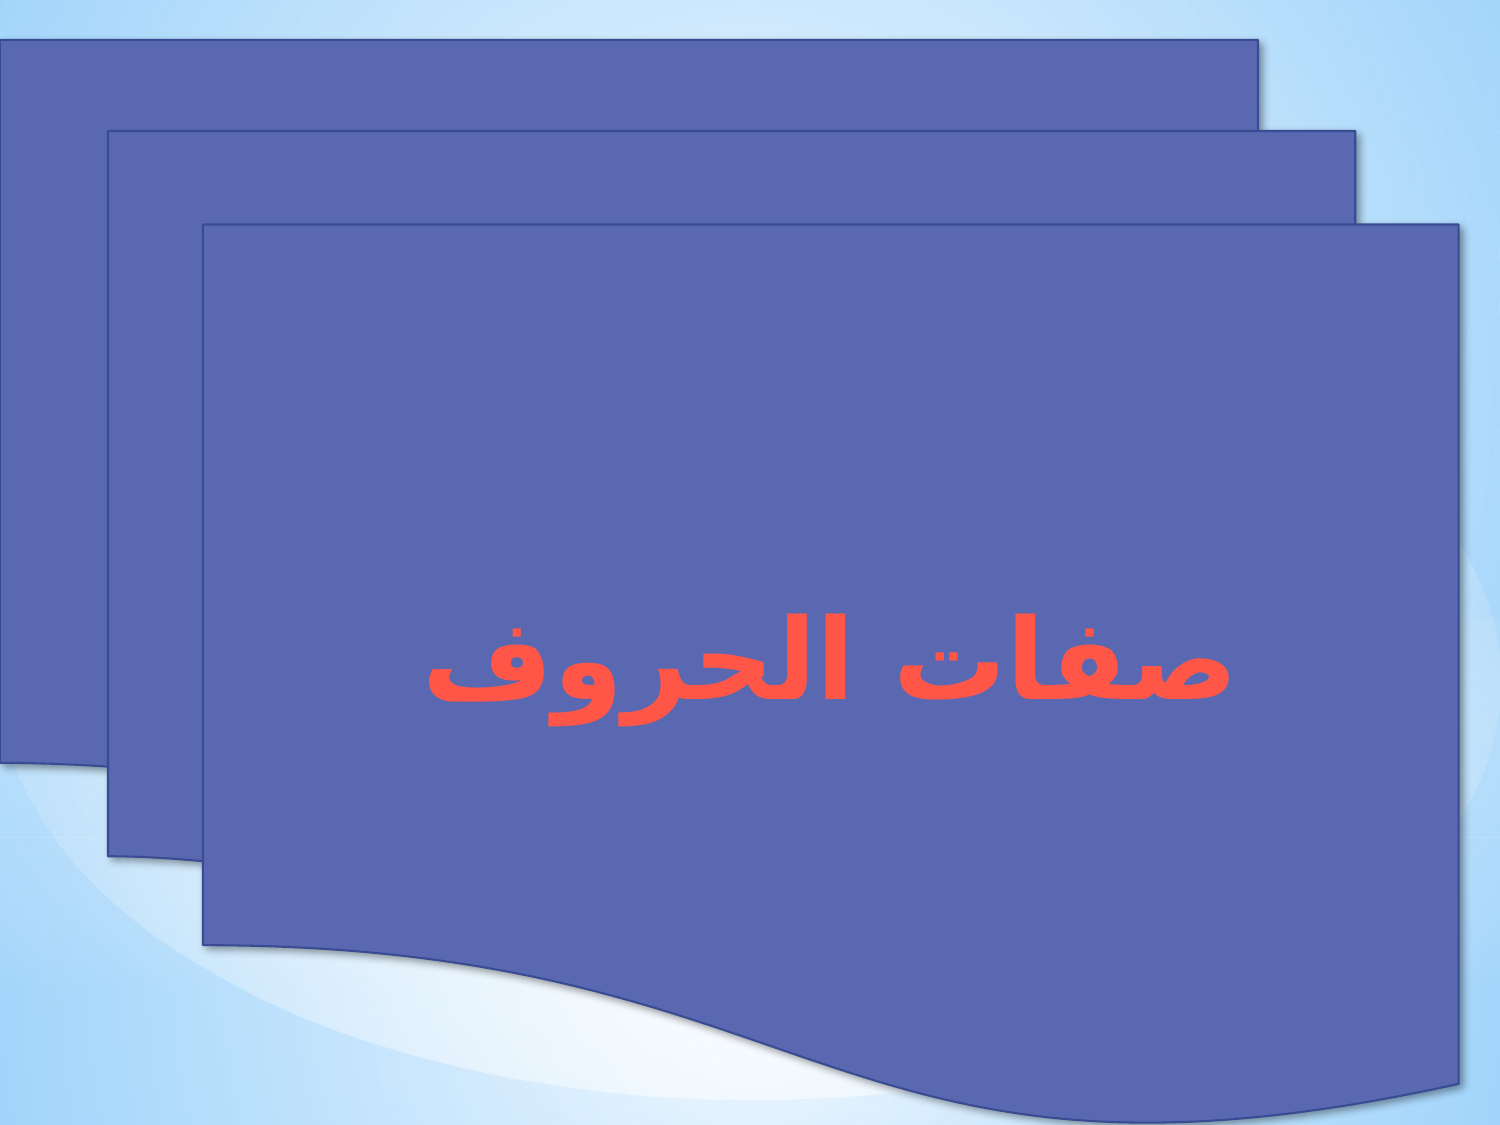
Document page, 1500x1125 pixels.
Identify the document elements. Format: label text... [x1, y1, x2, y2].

text_box صفات الحروف [0, 37, 1461, 1125]
text_box [1367, 208, 1500, 291]
